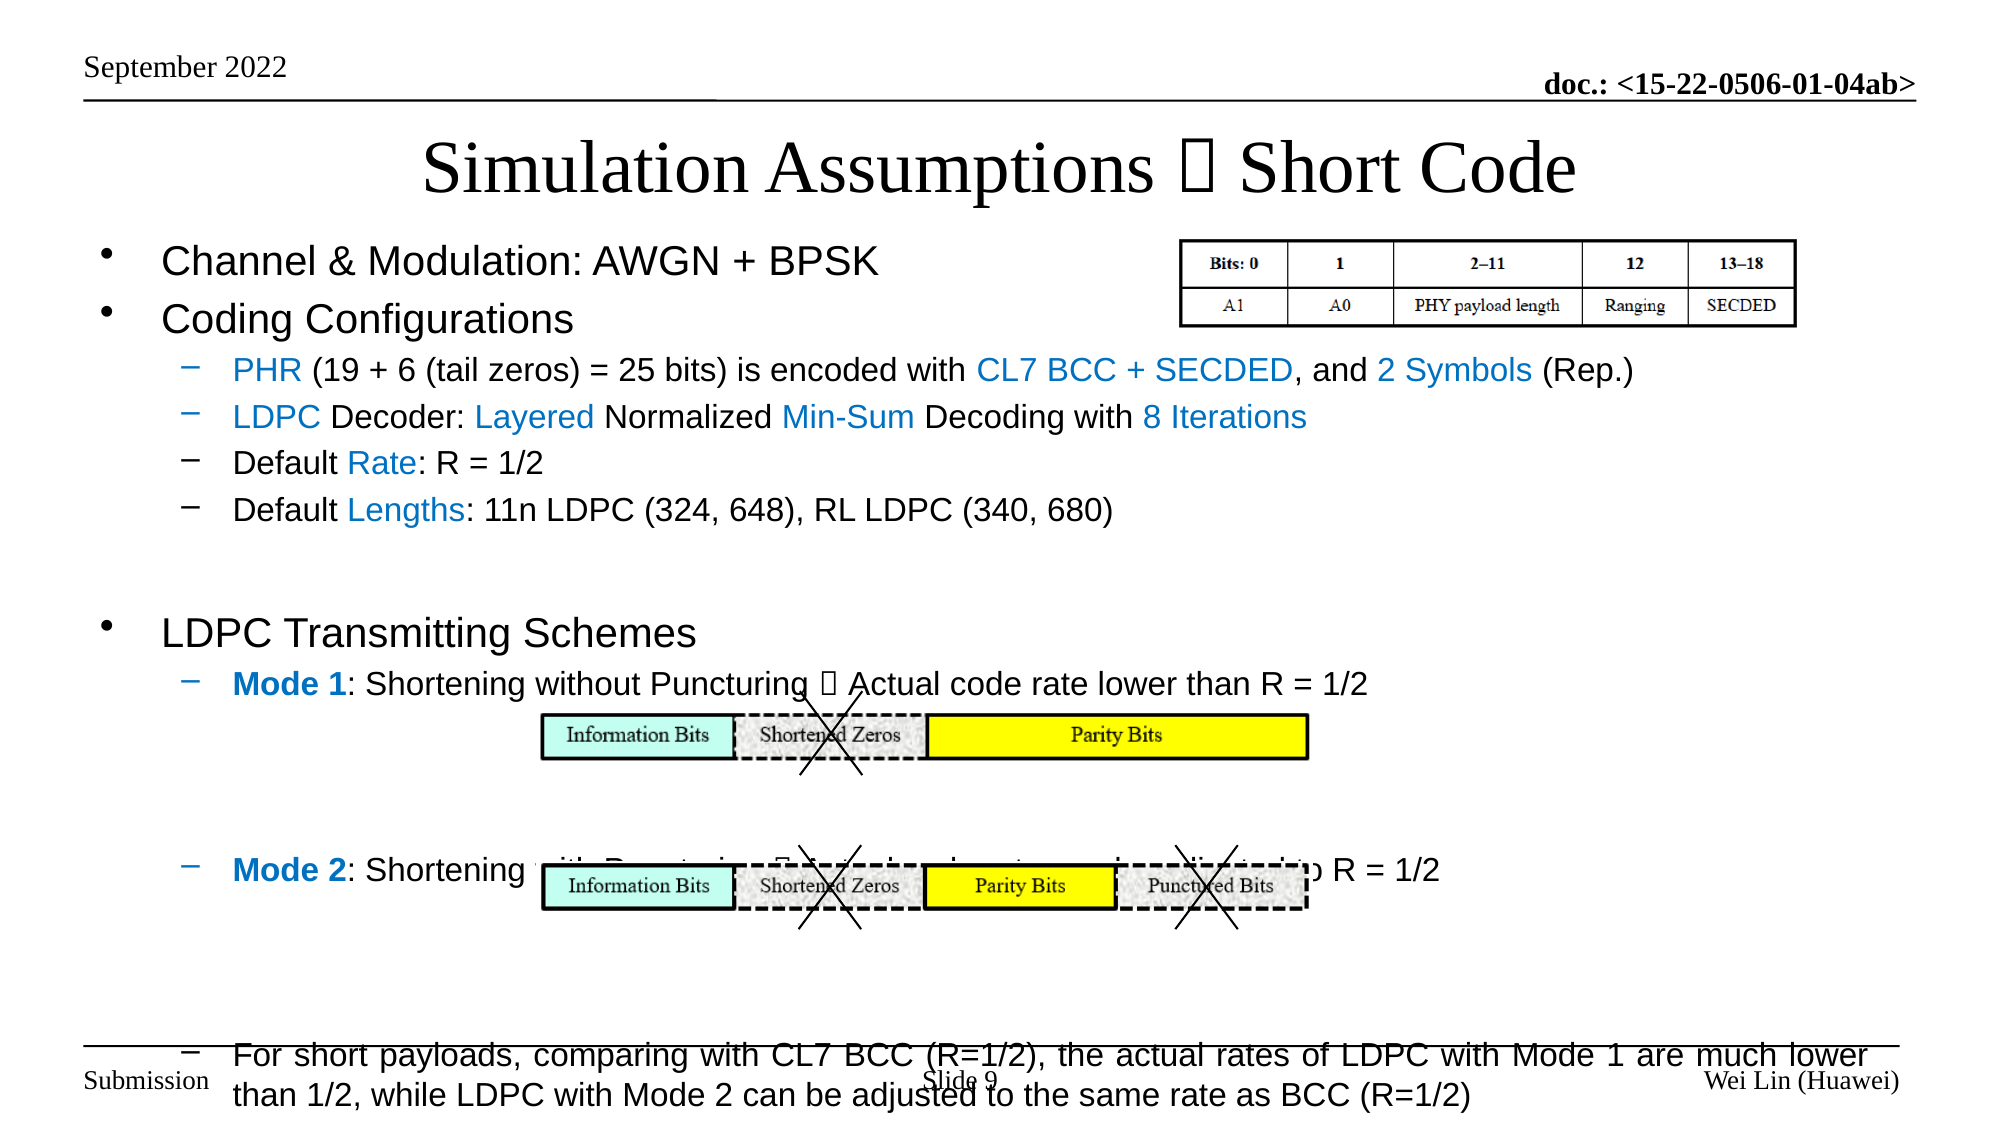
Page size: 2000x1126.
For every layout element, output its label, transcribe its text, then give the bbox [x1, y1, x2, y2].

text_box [1174, 844, 1238, 930]
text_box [799, 690, 863, 776]
picture [1174, 237, 1799, 331]
picture [1238, 861, 1313, 913]
list Channel & Modulation: AWGN + BPSK Coding Configurations PHR (19 + 6 (tail zeros) = 25 bits) is encoded with CL7 BCC + SECDED, and 2 Symbols (Rep.) LDPC Decoder: Layered Normalized Min-Sum Decoding with 8 Iterations Default Rate: R = 1/2 Default Lengths: 11n LDPC (324, 648), RL LDPC (340, 680) LDPC Transmitting Schemes Mode 1: Shortening without Puncturing  Actual code rate lower than R = 1/2 Mode 2: Shortening with Puncturing  Actual code rate can be adjusted to R = 1/2 For short payloads, comparing with CL7 BCC (R=1/2), the actual rates of LDPC with Mode 1 are much lower than 1/2, while LDPC with Mode 2 can be adjusted to the same rate as BCC (R=1/2) [83, 225, 1888, 1026]
picture [862, 861, 1174, 913]
picture [537, 712, 799, 763]
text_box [798, 844, 862, 930]
picture [863, 712, 1313, 763]
picture [535, 861, 798, 913]
title Simulation Assumptions  Short Code [49, 125, 1950, 201]
